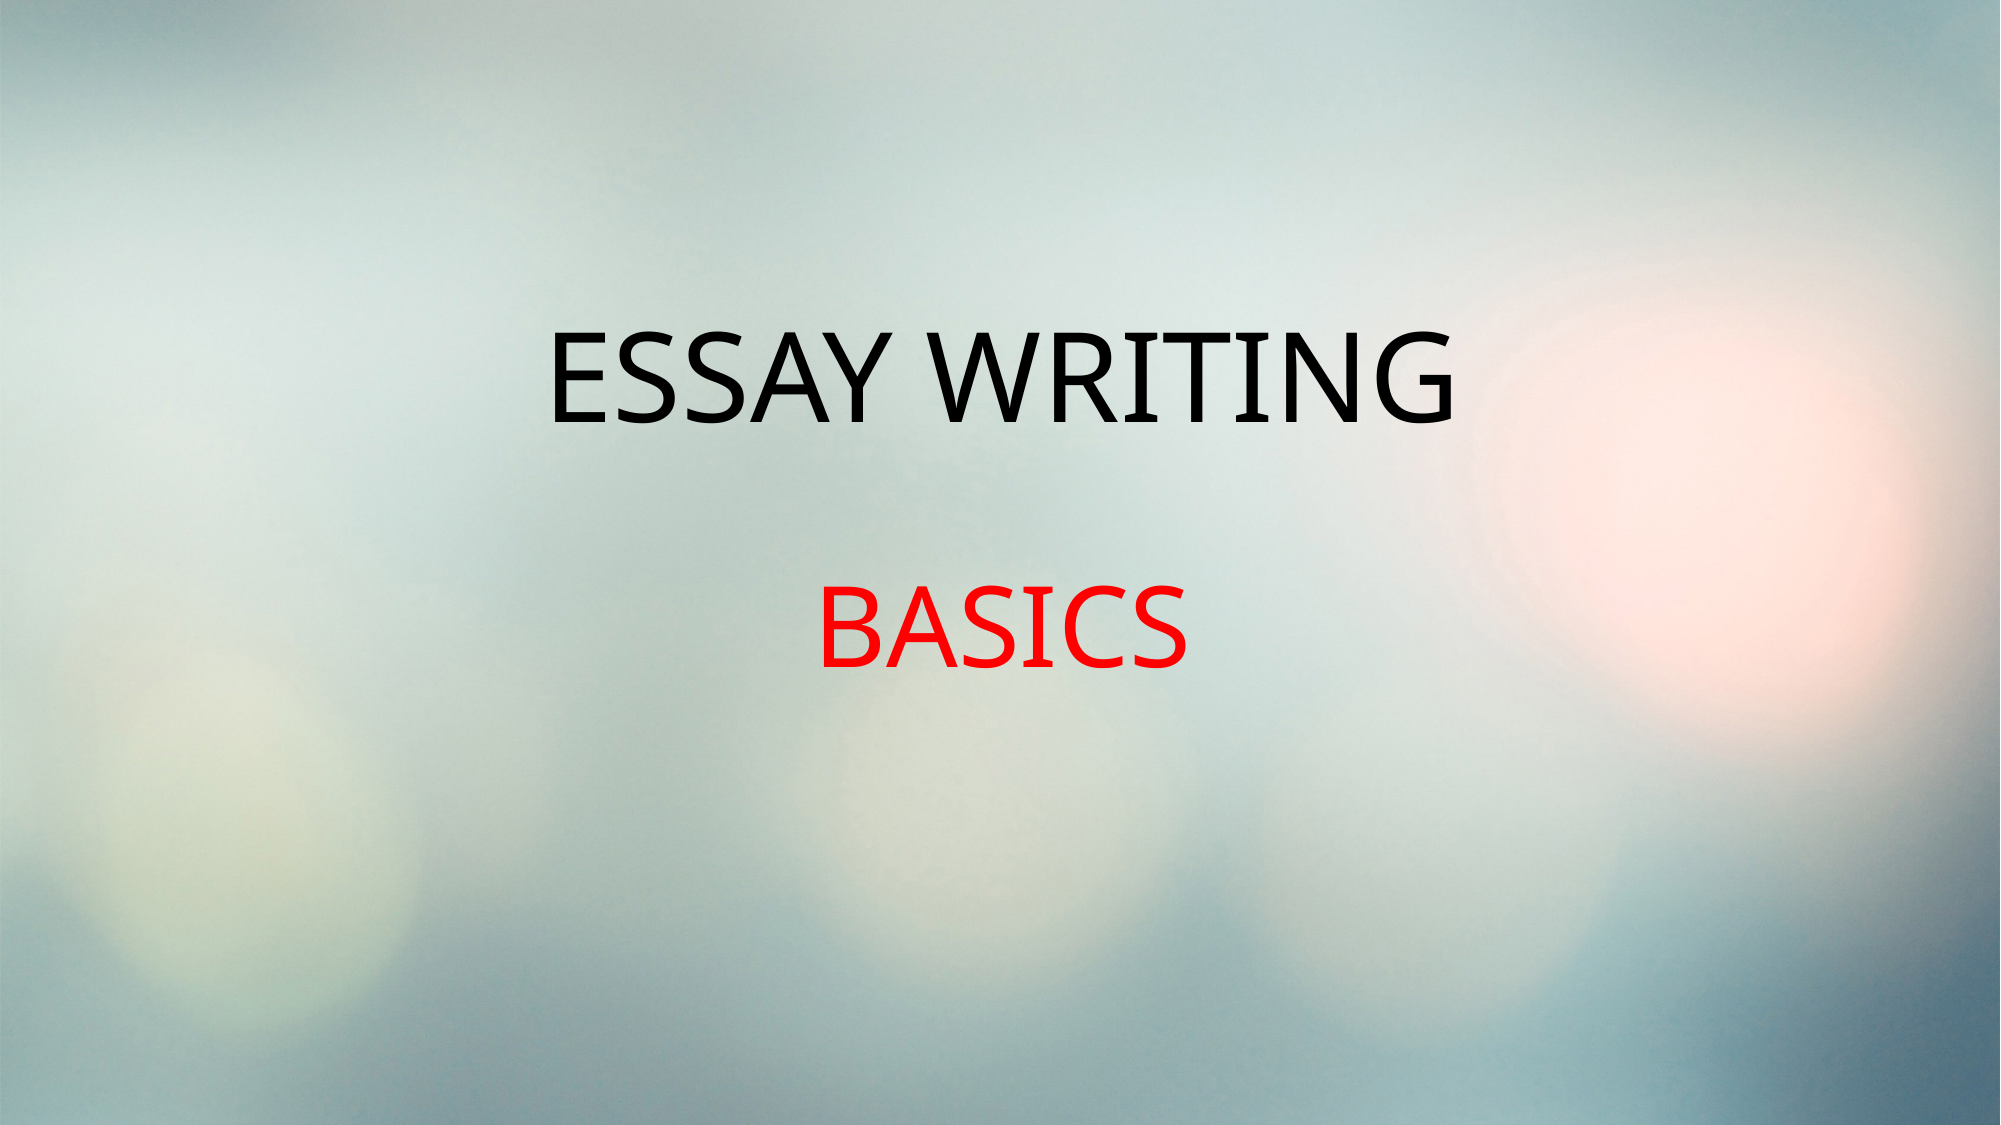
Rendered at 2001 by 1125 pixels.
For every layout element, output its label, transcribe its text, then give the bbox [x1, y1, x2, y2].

title ESSAY WRITING [252, 293, 1753, 458]
subtitle BASICS [252, 563, 1753, 898]
picture [0, 0, 2000, 1125]
